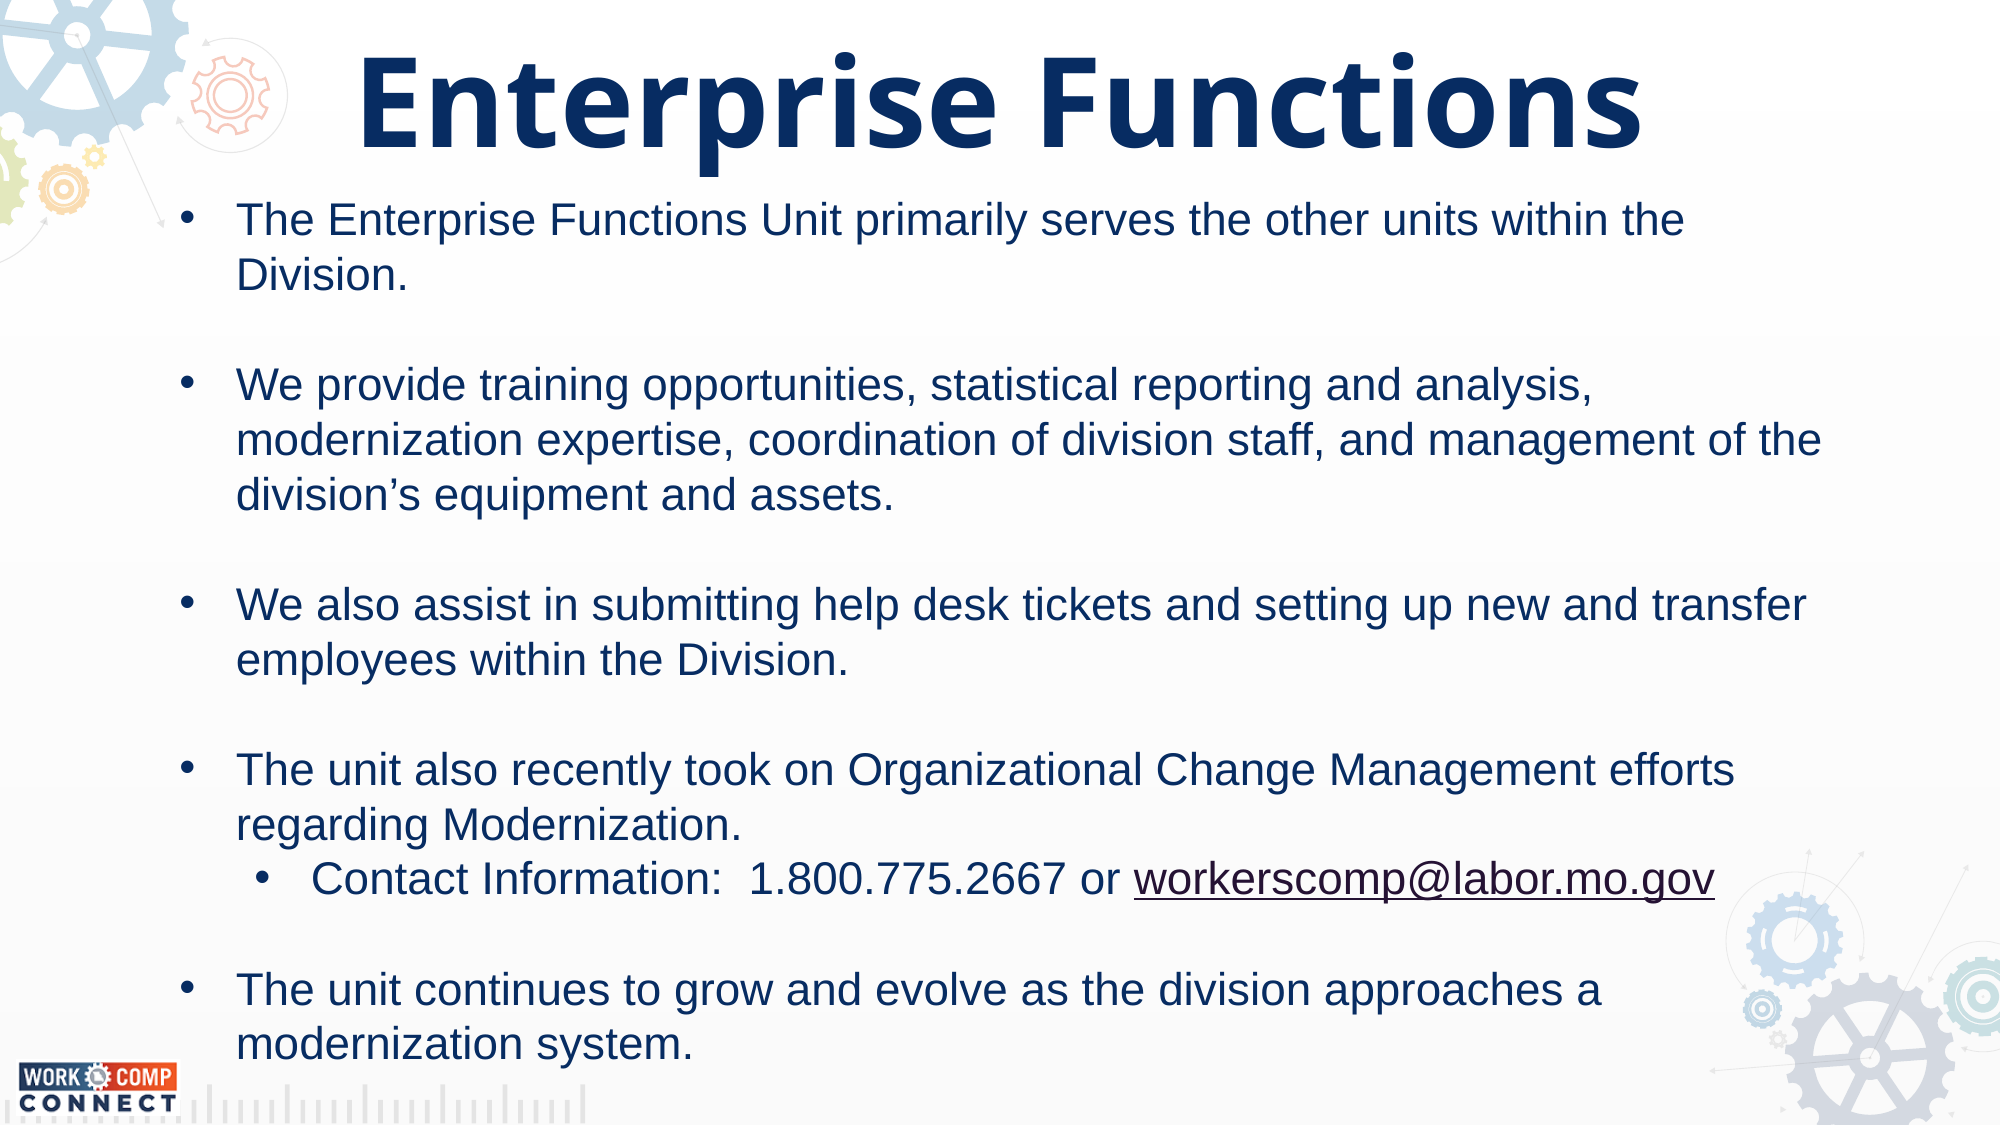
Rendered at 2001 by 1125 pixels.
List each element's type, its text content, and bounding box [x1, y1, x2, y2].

picture [15, 1059, 181, 1116]
text_box The Enterprise Functions Unit primarily serves the other units within the Division. We provide training opportunities, statistical reporting and analysis, modernization expertise, coordination of division staff, and management of the division’s equipment and assets. We also assist in submitting help desk tickets and setting up new and transfer employees within the Division. The unit also recently took on Organizational Change Management efforts regarding Modernization. Contact Information: 1.800.775.2667 or workerscomp@labor.mo.gov The unit continues to grow and evolve as the division approaches a modernization system. [164, 182, 1872, 1077]
text_box Enterprise Functions [305, 15, 1695, 181]
